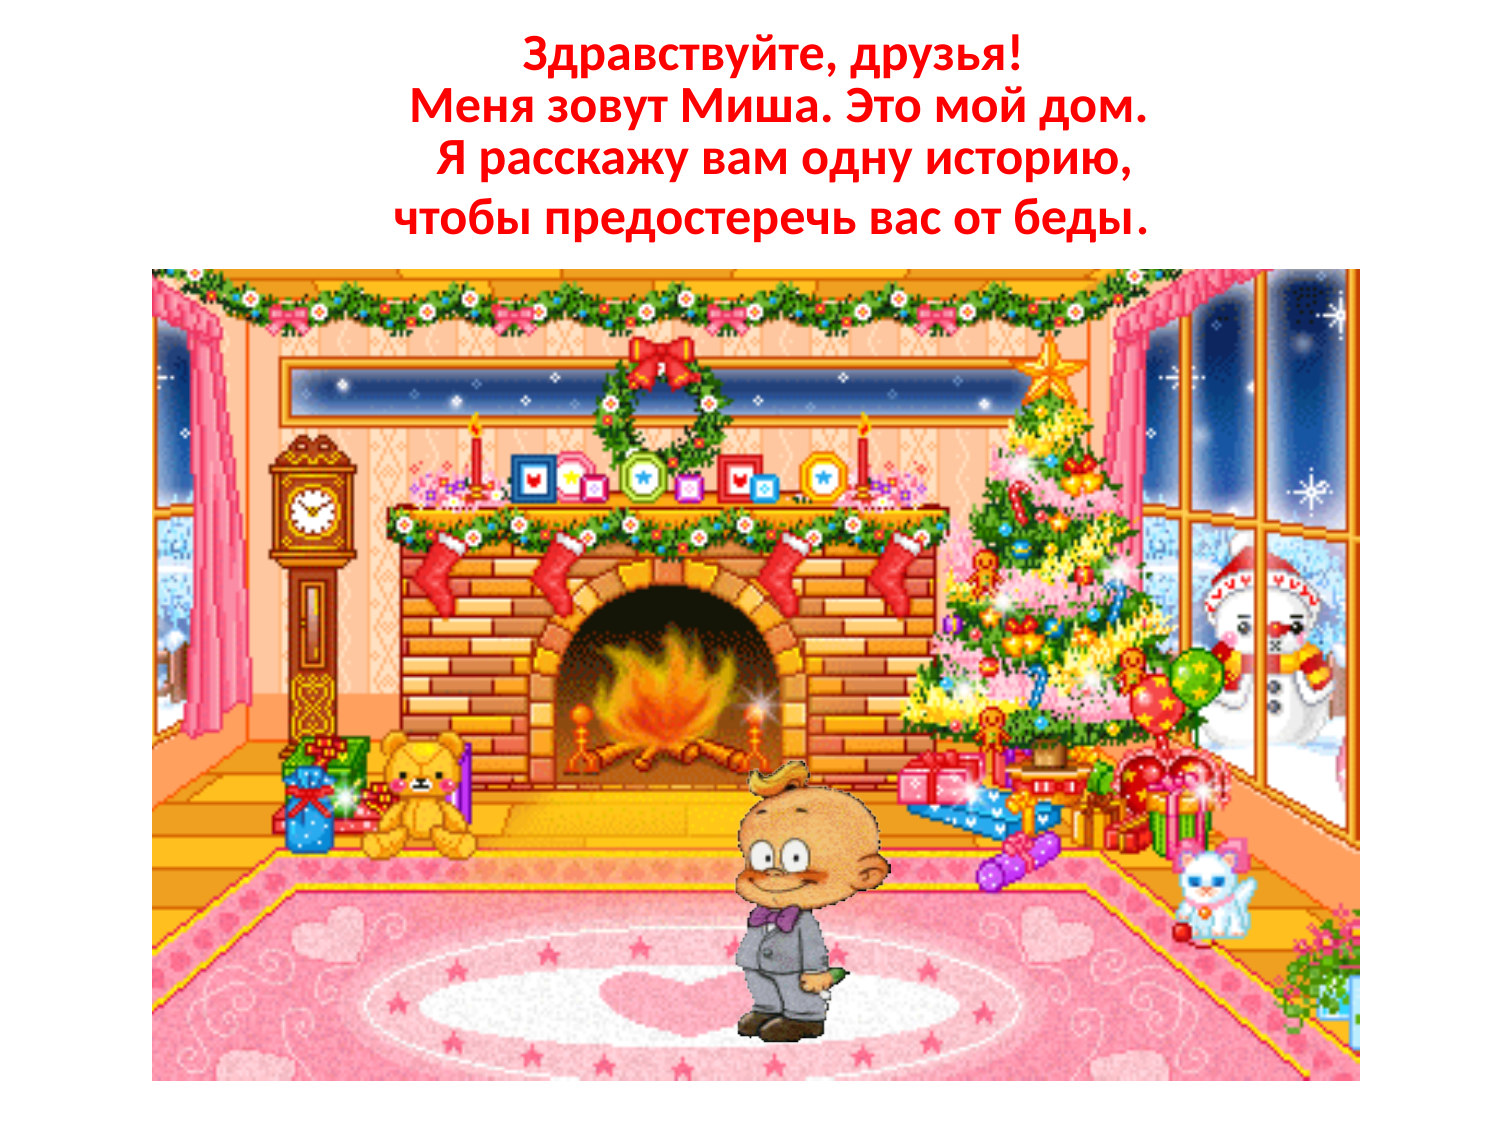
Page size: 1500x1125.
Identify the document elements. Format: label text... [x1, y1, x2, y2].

title Здравствуйте, друзья! Меня зовут Миша. Это мой дом. Я расскажу вам одну историю, чтобы предостеречь вас от беды. [117, 23, 1442, 258]
picture [152, 269, 1360, 1081]
